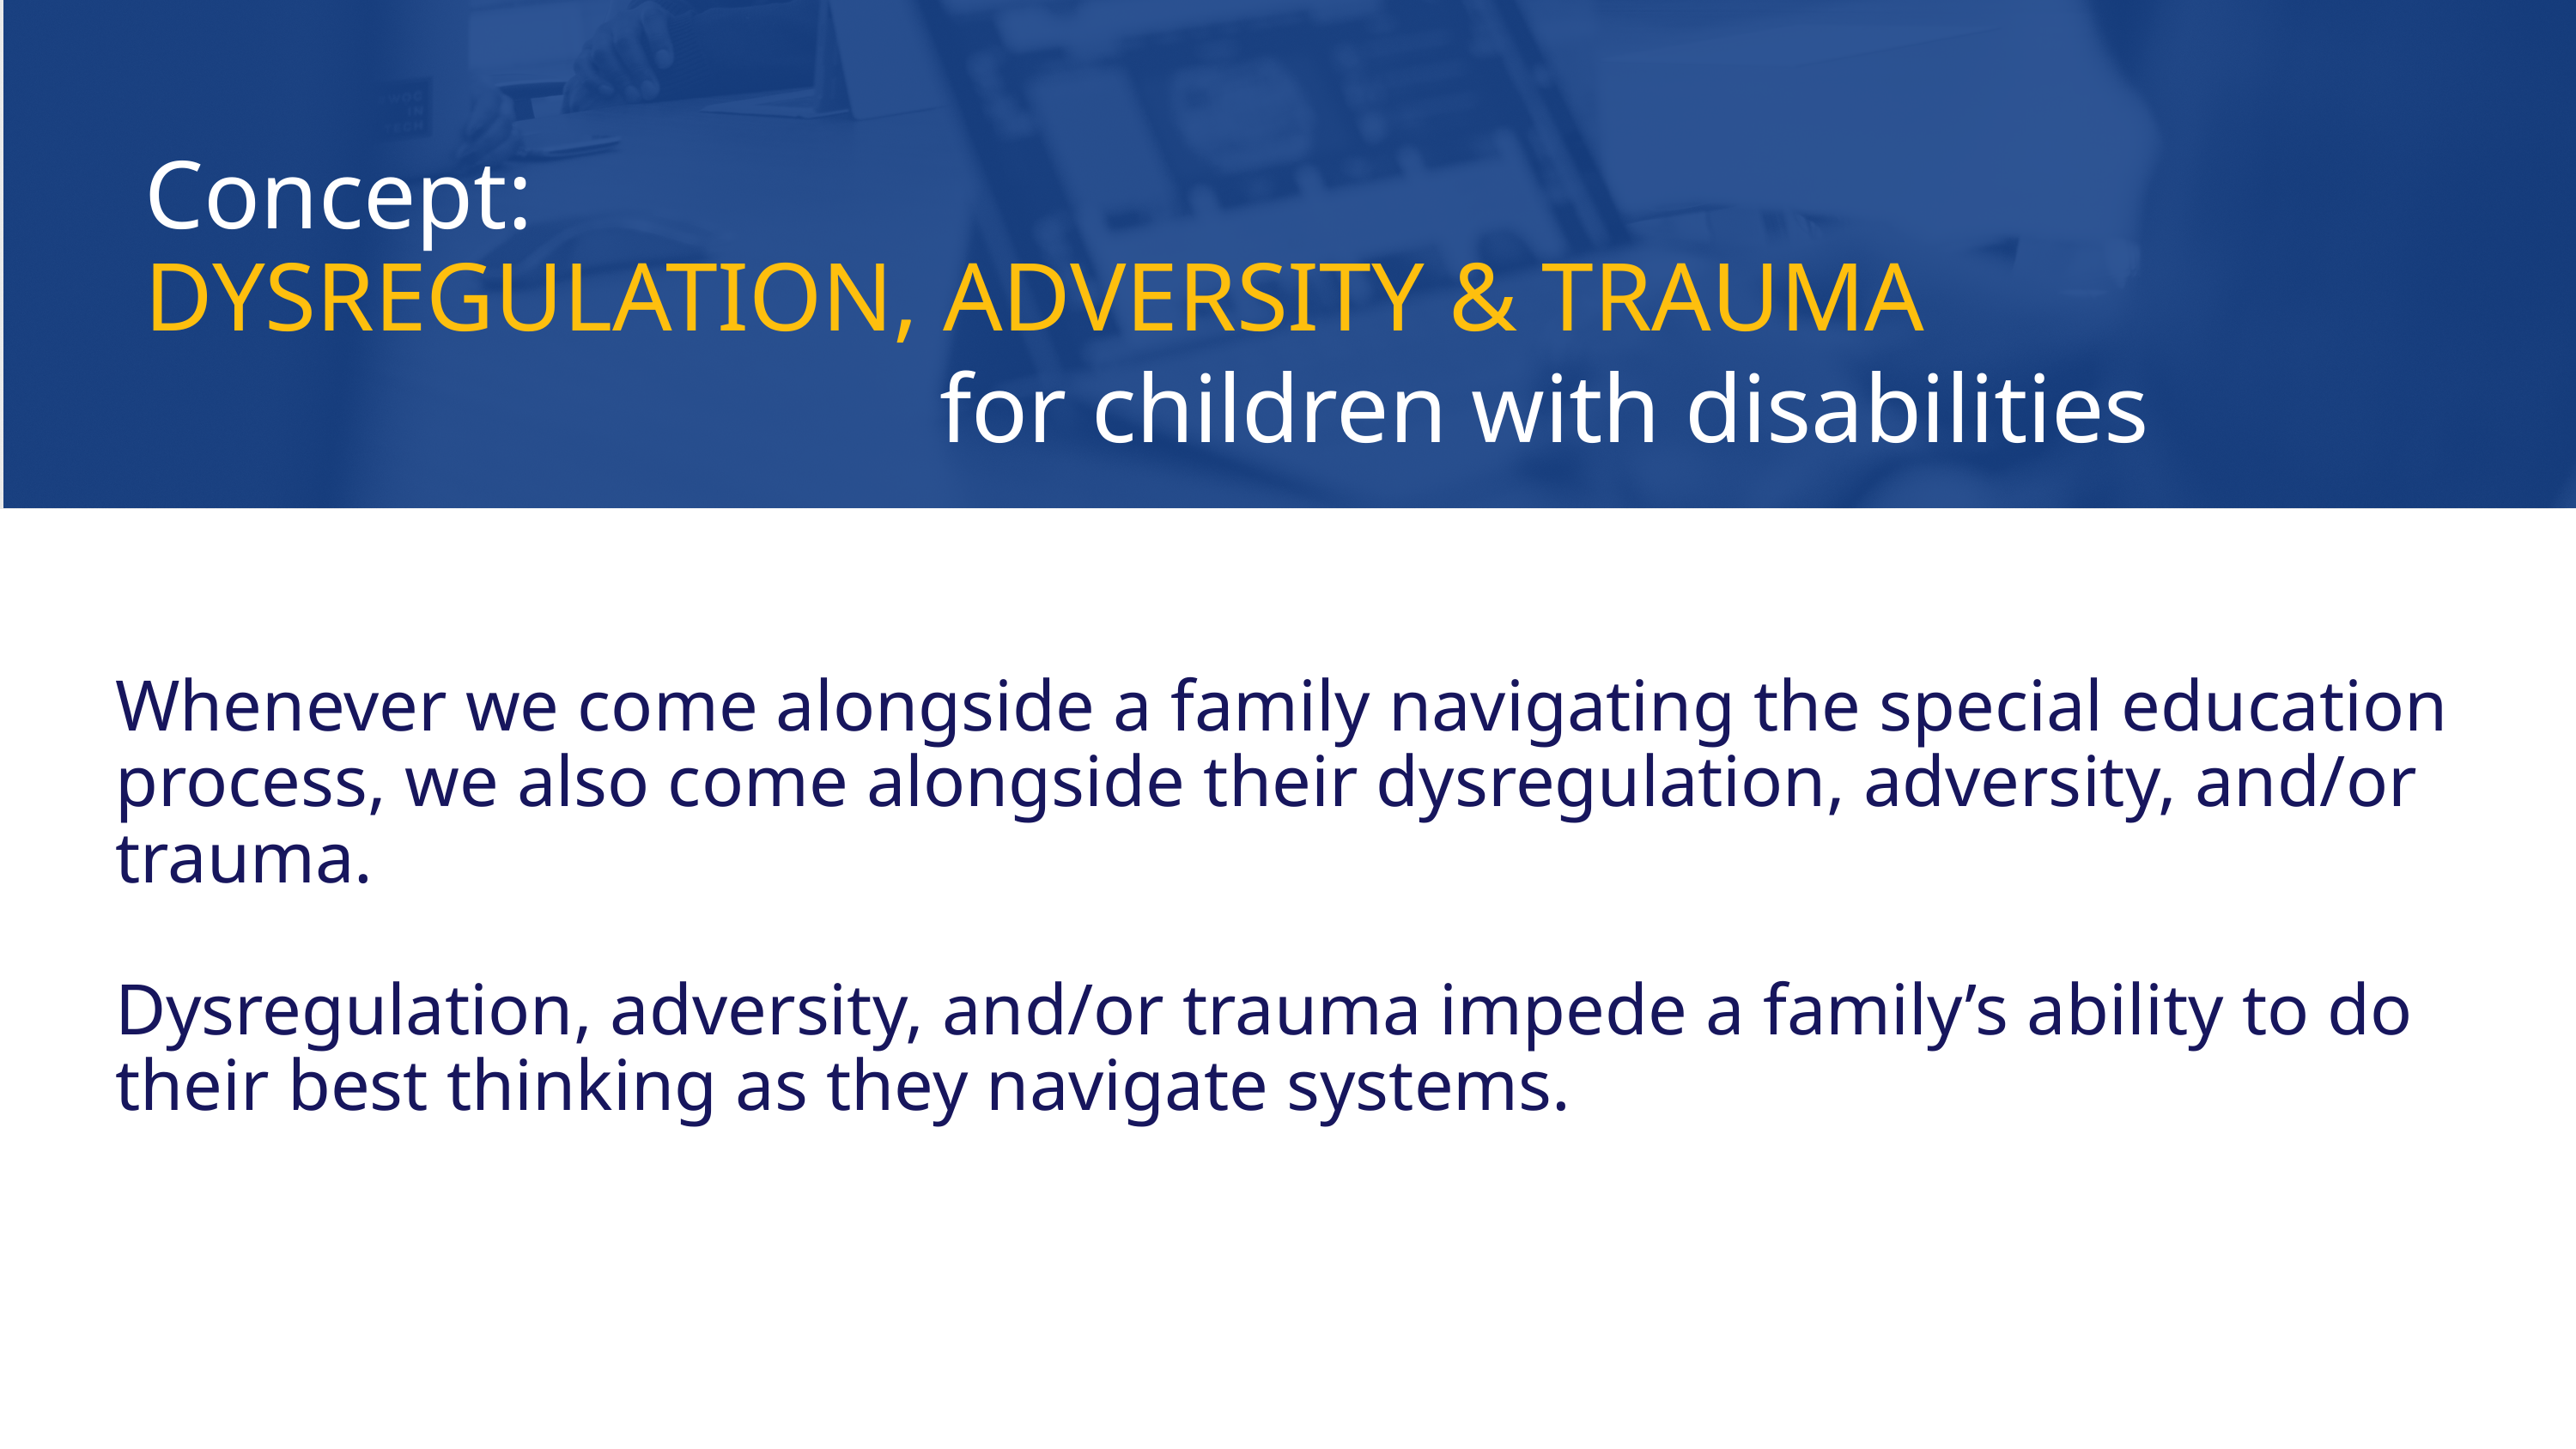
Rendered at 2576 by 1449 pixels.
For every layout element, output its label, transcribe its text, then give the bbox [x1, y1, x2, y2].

text_box Whenever we come alongside a family navigating the special education process, we also come alongside their dysregulation, adversity, and/or trauma. Dysregulation, adversity, and/or trauma impede a family’s ability to do their best thinking as they navigate systems. [115, 668, 2461, 1125]
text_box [3, 0, 2576, 509]
